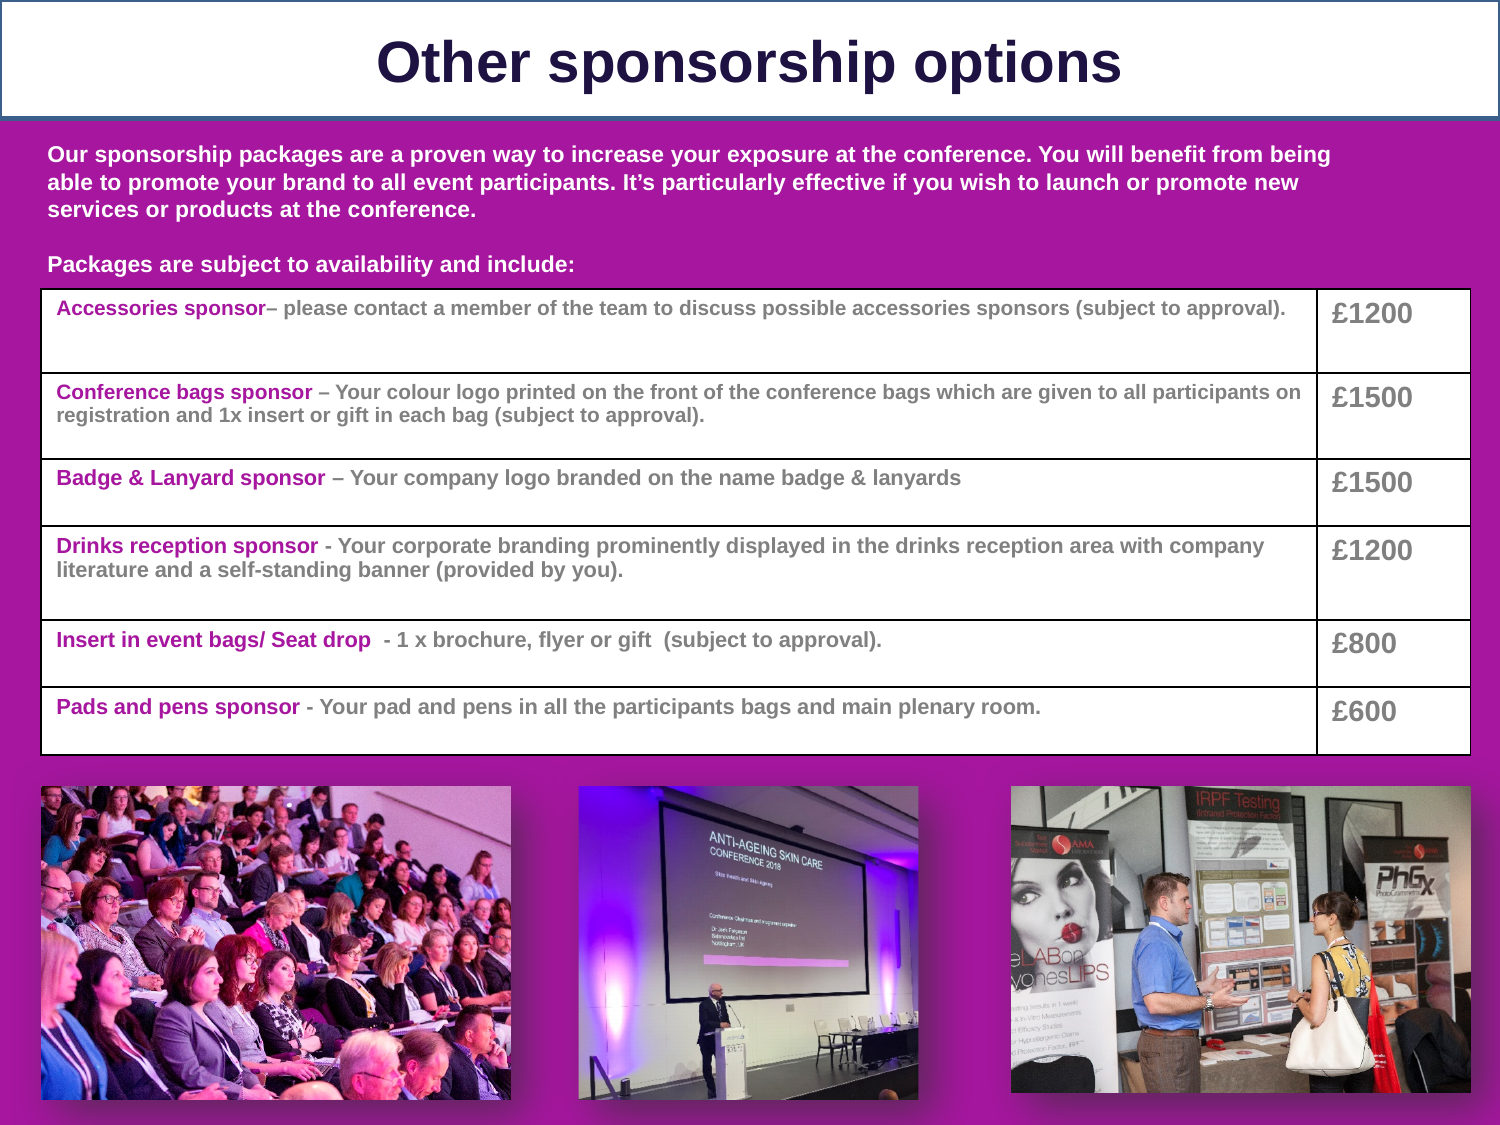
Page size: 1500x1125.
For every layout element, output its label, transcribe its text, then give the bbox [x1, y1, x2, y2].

table_header £1200 [1318, 290, 1470, 372]
table_header Accessories sponsor– please contact a member of the team to discuss possible accessories sponsors (subject to approval). [42, 290, 1316, 372]
picture [1011, 786, 1471, 1094]
table_cell Conference bags sponsor – Your colour logo printed on the front of the conference bags which are given to all participants on registration and 1x insert or gift in each bag (subject to approval). [42, 374, 1316, 458]
table_cell £600 [1318, 688, 1470, 754]
table_cell Drinks reception sponsor - Your corporate branding prominently displayed in the drinks reception area with company literature and a self-standing banner (provided by you). [42, 527, 1316, 619]
text_box Our sponsorship packages are a proven way to increase your exposure at the conference. You will benefit from being able to promote your brand to all event participants. It’s particularly effective if you wish to launch or promote new services or products at the conference. Packages are subject to availability and include: [0, 132, 1388, 285]
table_cell £1200 [1318, 527, 1470, 619]
picture [41, 786, 511, 1100]
table_cell Insert in event bags/ Seat drop - 1 x brochure, flyer or gift (subject to approval). [42, 621, 1316, 686]
table_cell £800 [1318, 621, 1470, 686]
table_cell £1500 [1318, 460, 1470, 525]
table_cell Badge & Lanyard sponsor – Your company logo branded on the name badge & lanyards [42, 460, 1316, 525]
text_box Other sponsorship options [0, 0, 1500, 121]
table_cell Pads and pens sponsor - Your pad and pens in all the participants bags and main plenary room. [42, 688, 1316, 754]
table_cell £1500 [1318, 374, 1470, 458]
picture [578, 773, 919, 1114]
